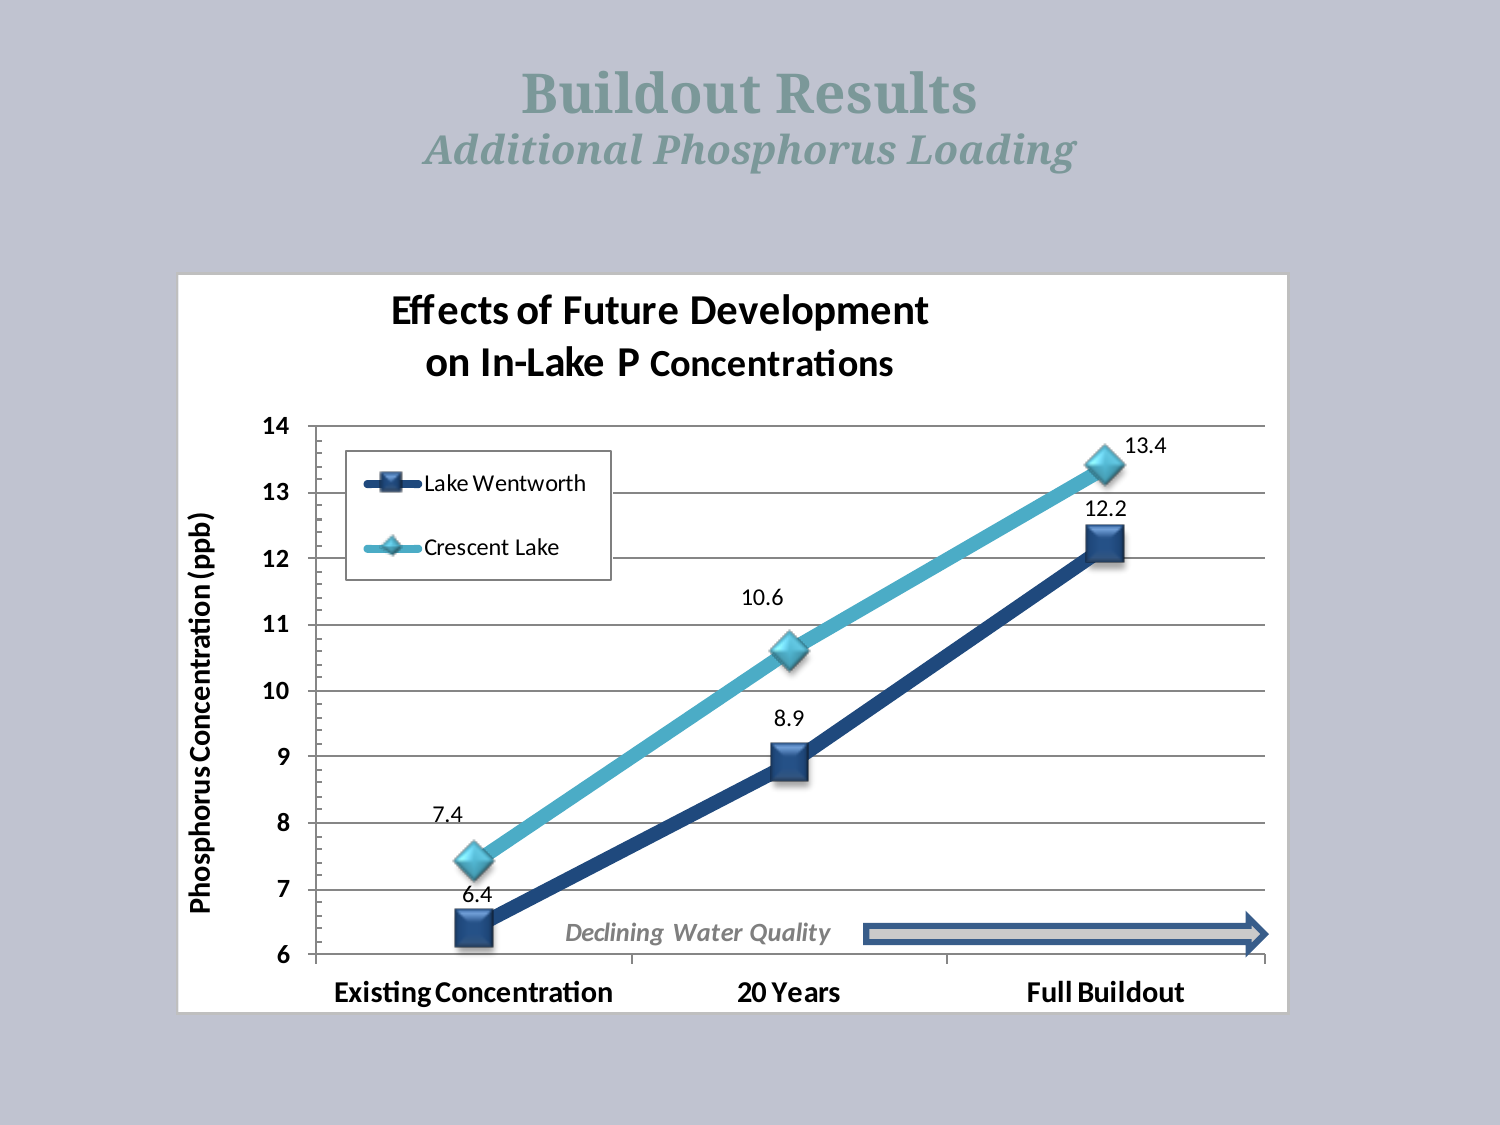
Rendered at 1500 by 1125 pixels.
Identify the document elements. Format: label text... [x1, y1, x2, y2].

title Buildout Results Additional Phosphorus Loading [74, 49, 1426, 181]
picture [178, 274, 1288, 1013]
